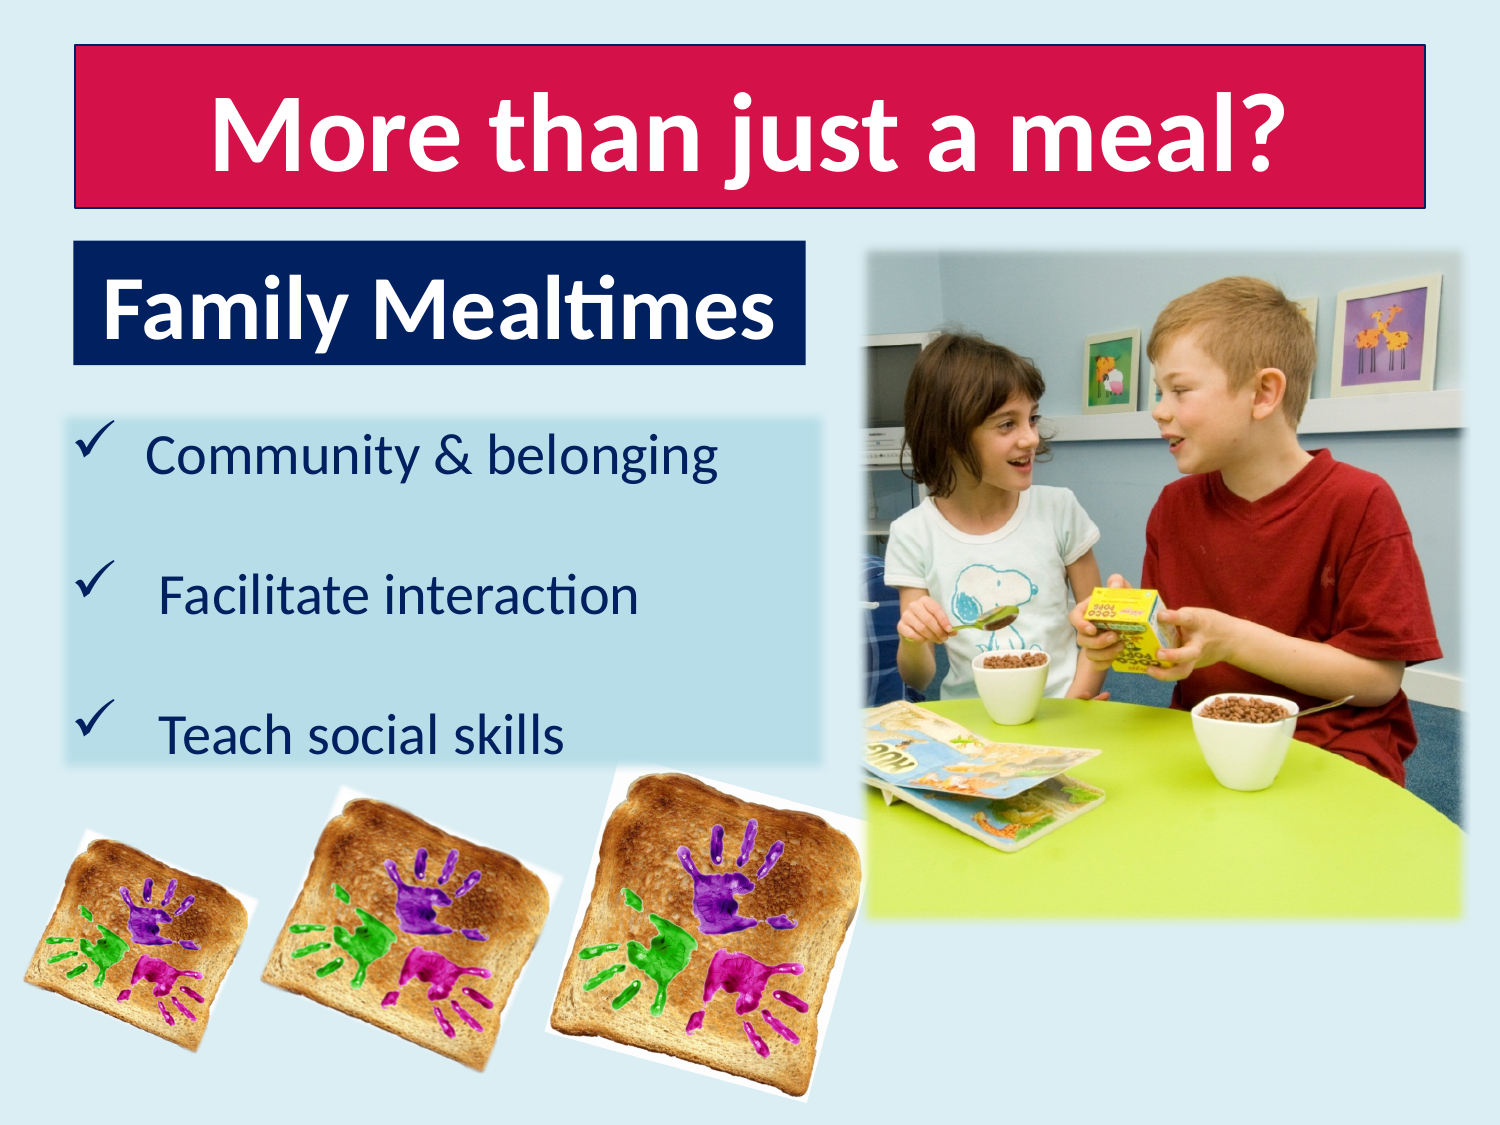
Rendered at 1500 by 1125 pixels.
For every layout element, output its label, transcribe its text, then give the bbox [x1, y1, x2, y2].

text_box Community & belonging Facilitate interaction Teach social skills [73, 426, 815, 759]
title More than just a meal? [75, 45, 1425, 209]
picture [17, 240, 1471, 1102]
text_box Family Mealtimes [73, 240, 806, 366]
